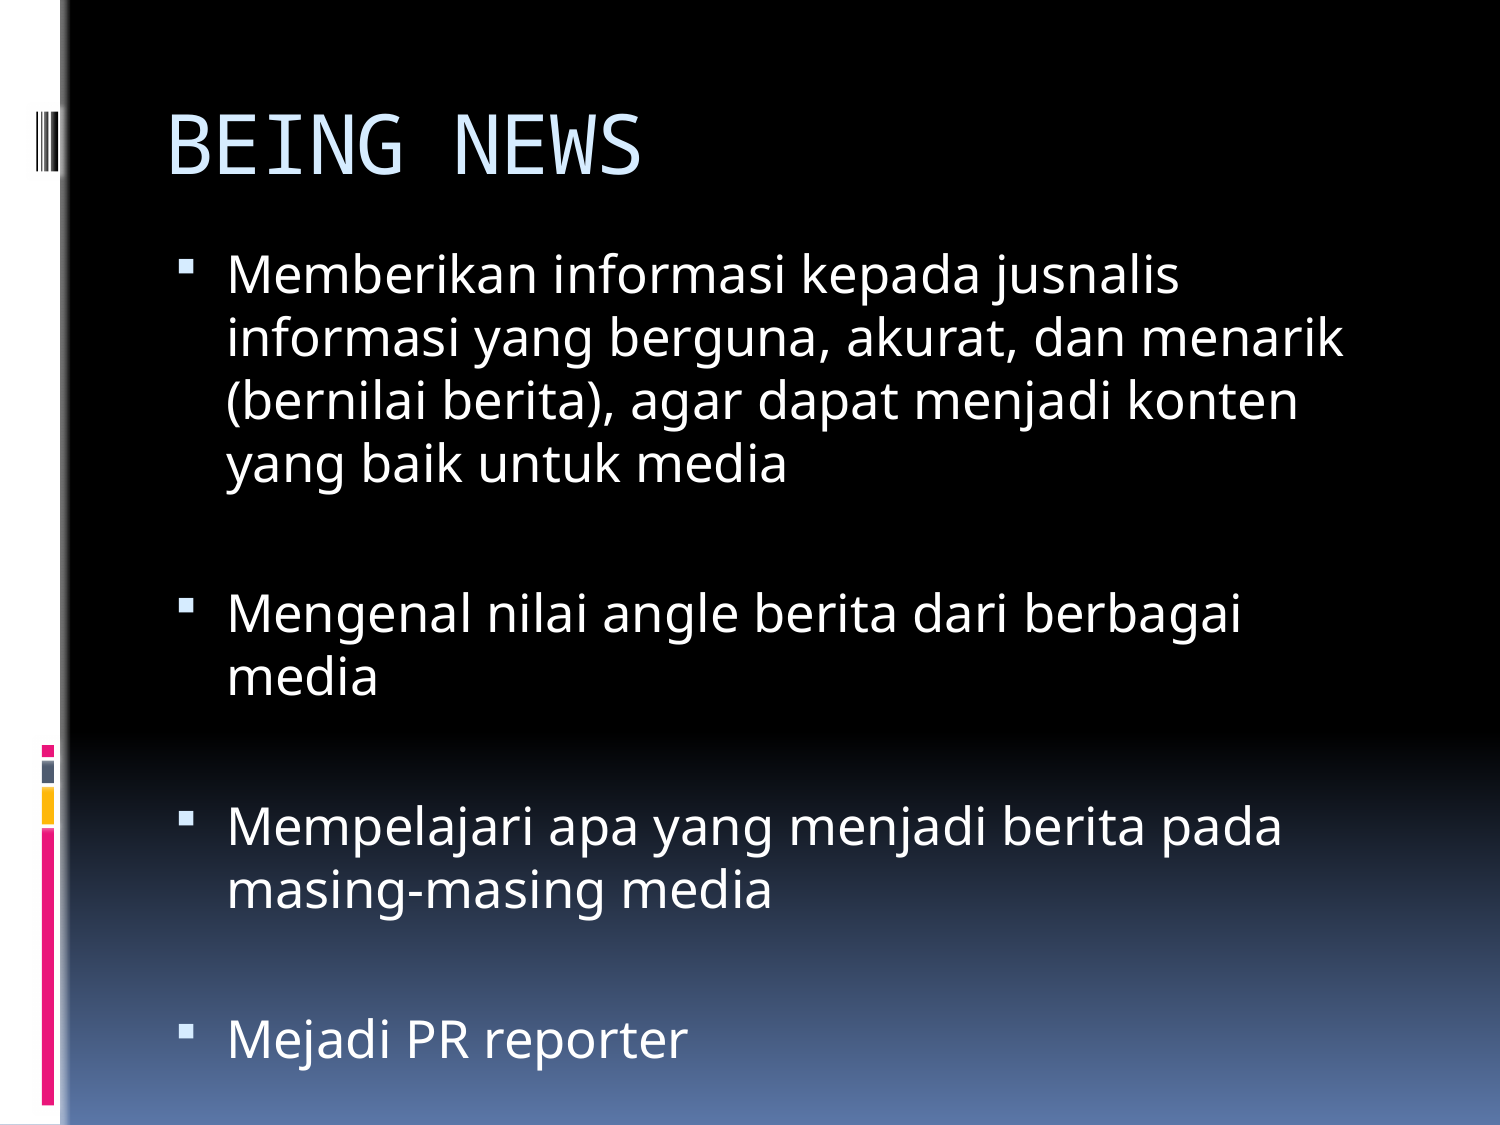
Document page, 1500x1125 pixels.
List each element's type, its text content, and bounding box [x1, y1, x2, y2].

list Memberikan informasi kepada jusnalis informasi yang berguna, akurat, dan menarik (bernilai berita), agar dapat menjadi konten yang baik untuk media Mengenal nilai angle berita dari berbagai media Mempelajari apa yang menjadi berita pada masing-masing media Mejadi PR reporter [150, 233, 1425, 1083]
title BEING NEWS [150, 83, 1425, 233]
